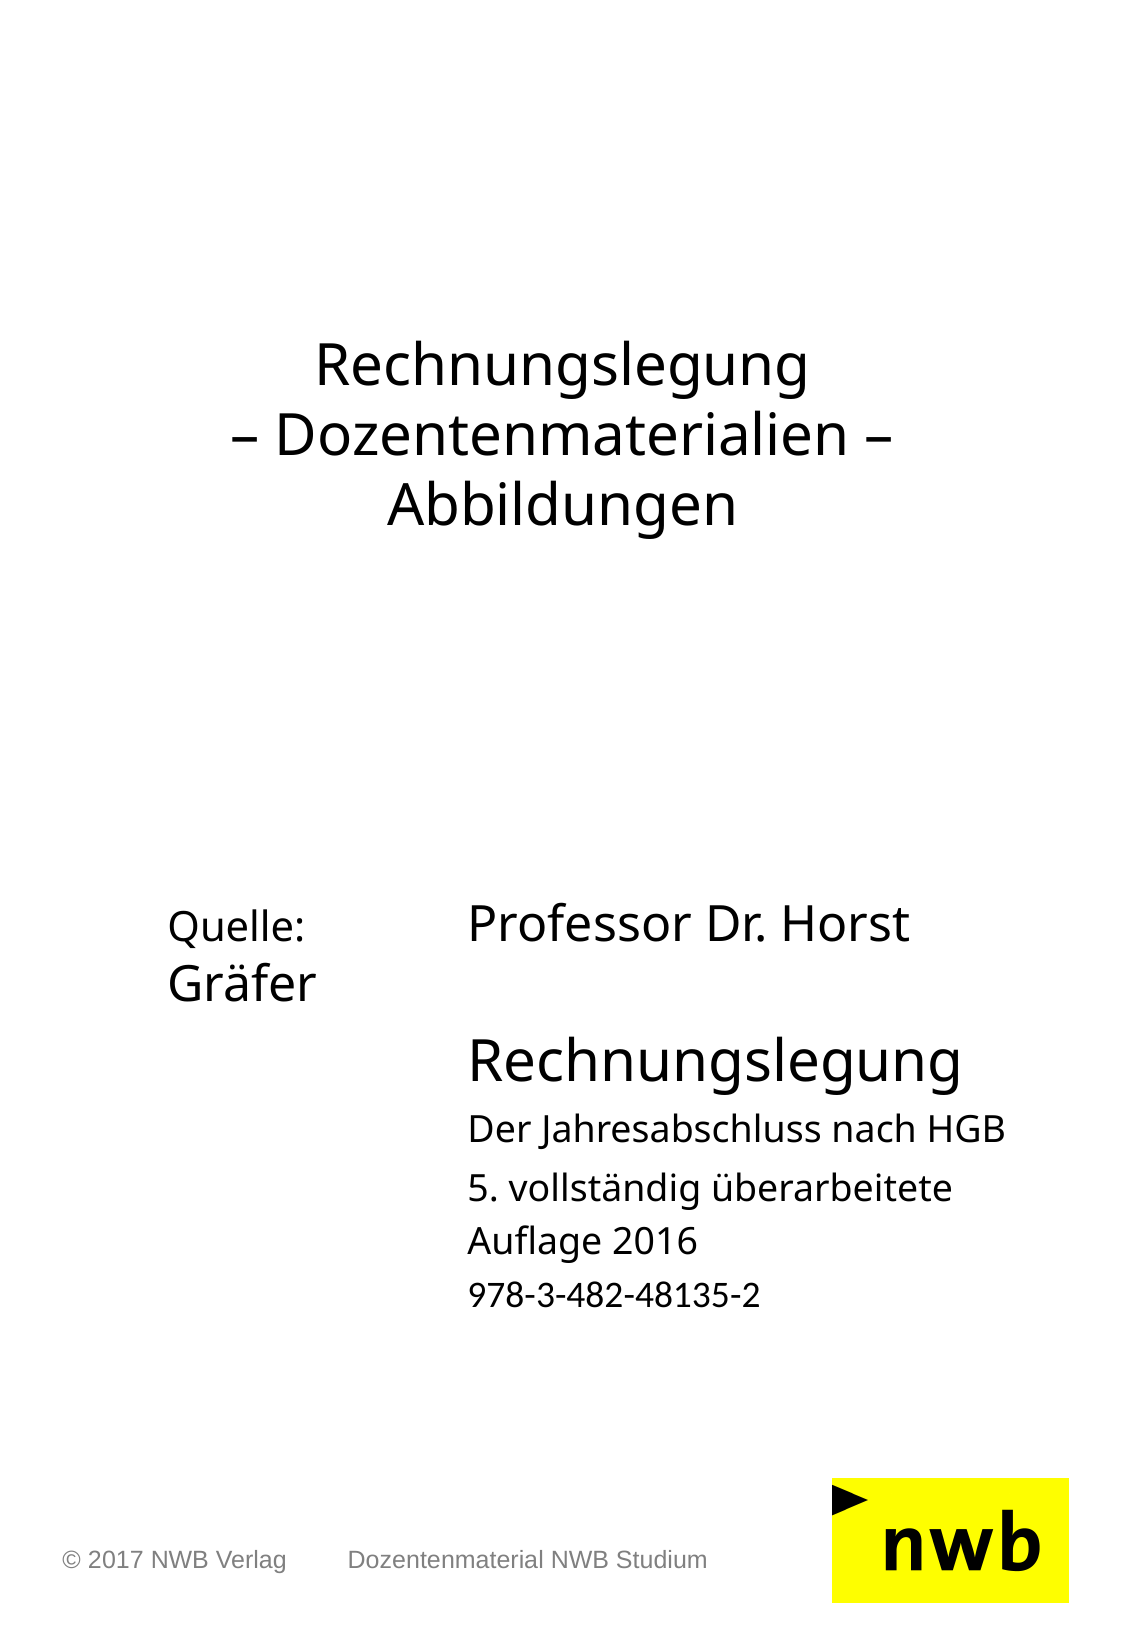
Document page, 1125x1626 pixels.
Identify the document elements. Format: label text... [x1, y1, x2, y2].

picture [832, 1478, 1069, 1603]
footer Dozentenmaterial NWB Studium [330, 1534, 813, 1621]
subtitle Quelle: Professor Dr. Horst Gräfer Rechnungslegung Der Jahresabschluss nach HGB 5. vollständig überarbeitete Auflage 2016 978-3-482-48135-2 [150, 882, 1025, 1447]
title Rechnungslegung – Dozentenmaterialien – Abbildungen [84, 318, 1041, 667]
slide_number © 2017 NWB Verlag [44, 1534, 330, 1603]
